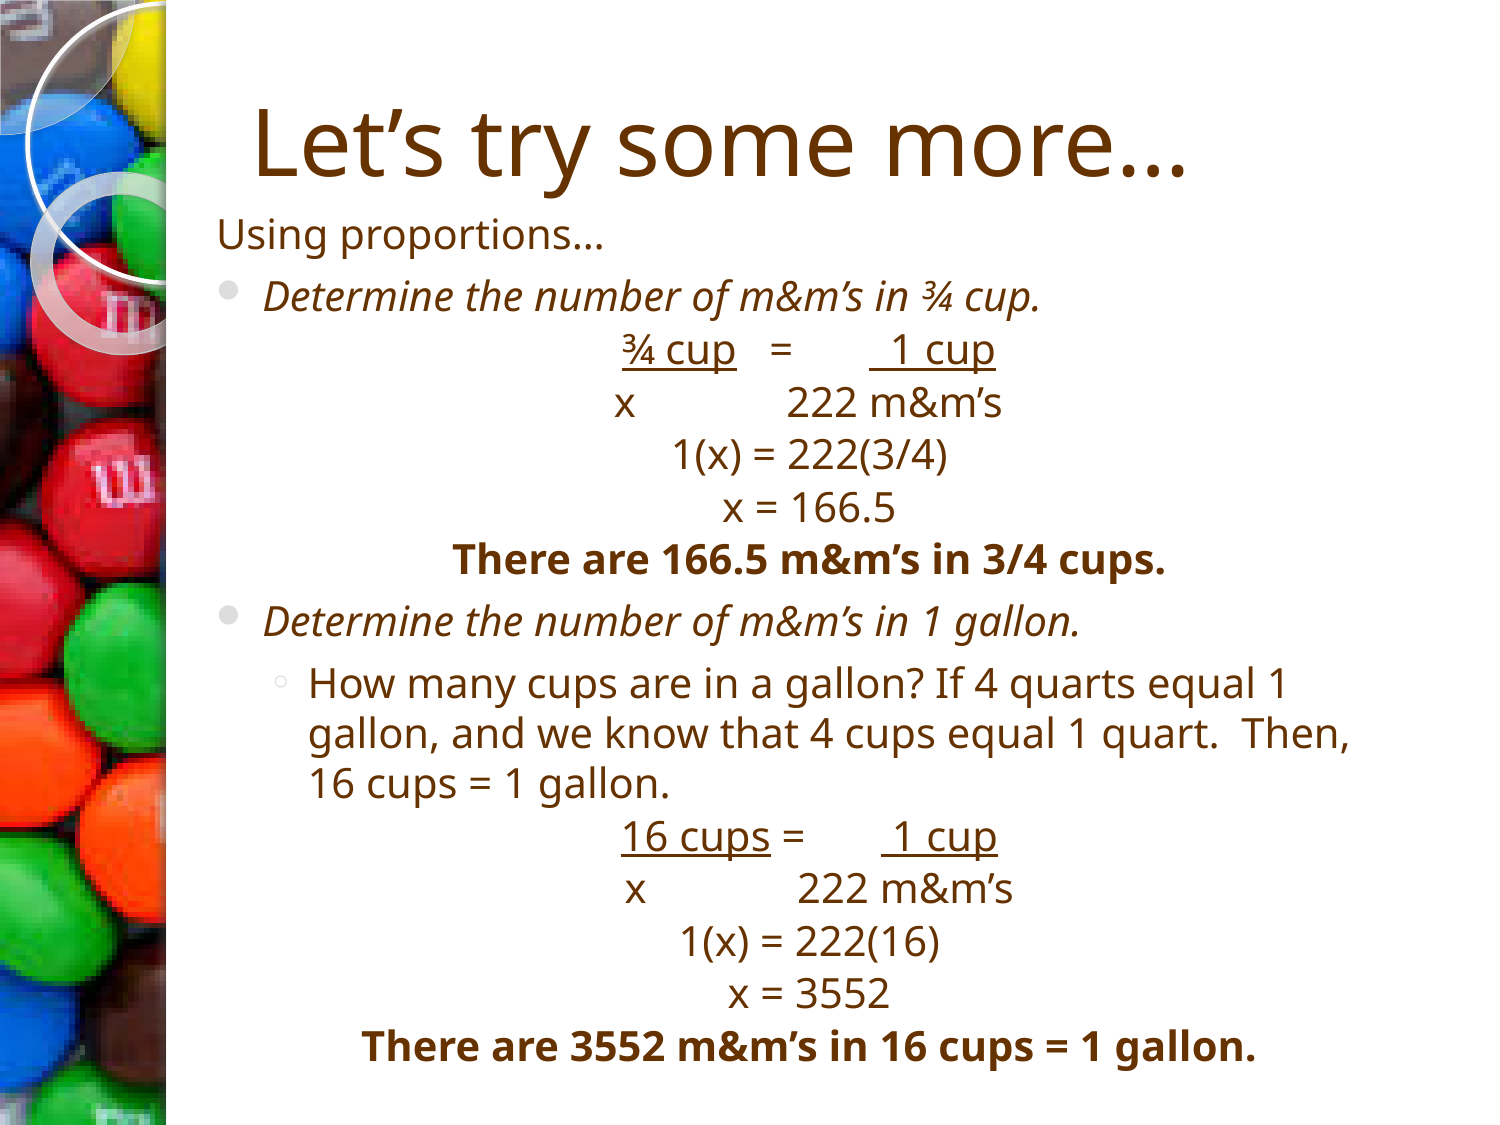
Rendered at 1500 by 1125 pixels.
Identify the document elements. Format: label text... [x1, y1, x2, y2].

picture [62, 195, 160, 280]
list Using proportions… Determine the number of m&m’s in ¾ cup. ¾ cup = 1 cup x 222 m&m’s 1(x) = 222(3/4) x = 166.5 There are 166.5 m&m’s in 3/4 cups. Determine the number of m&m’s in 1 gallon. How many cups are in a gallon? If 4 quarts equal 1 gallon, and we know that 4 cups equal 1 quart. Then, 16 cups = 1 gallon. 16 cups = 1 cup x 222 m&m’s 1(x) = 222(16) x = 3552 There are 3552 m&m’s in 16 cups = 1 gallon. [187, 199, 1418, 1125]
picture [0, 134, 166, 1125]
picture [53, 241, 160, 332]
picture [32, 13, 160, 207]
title Let’s try some more… [235, 45, 1466, 233]
picture [136, 0, 163, 4]
